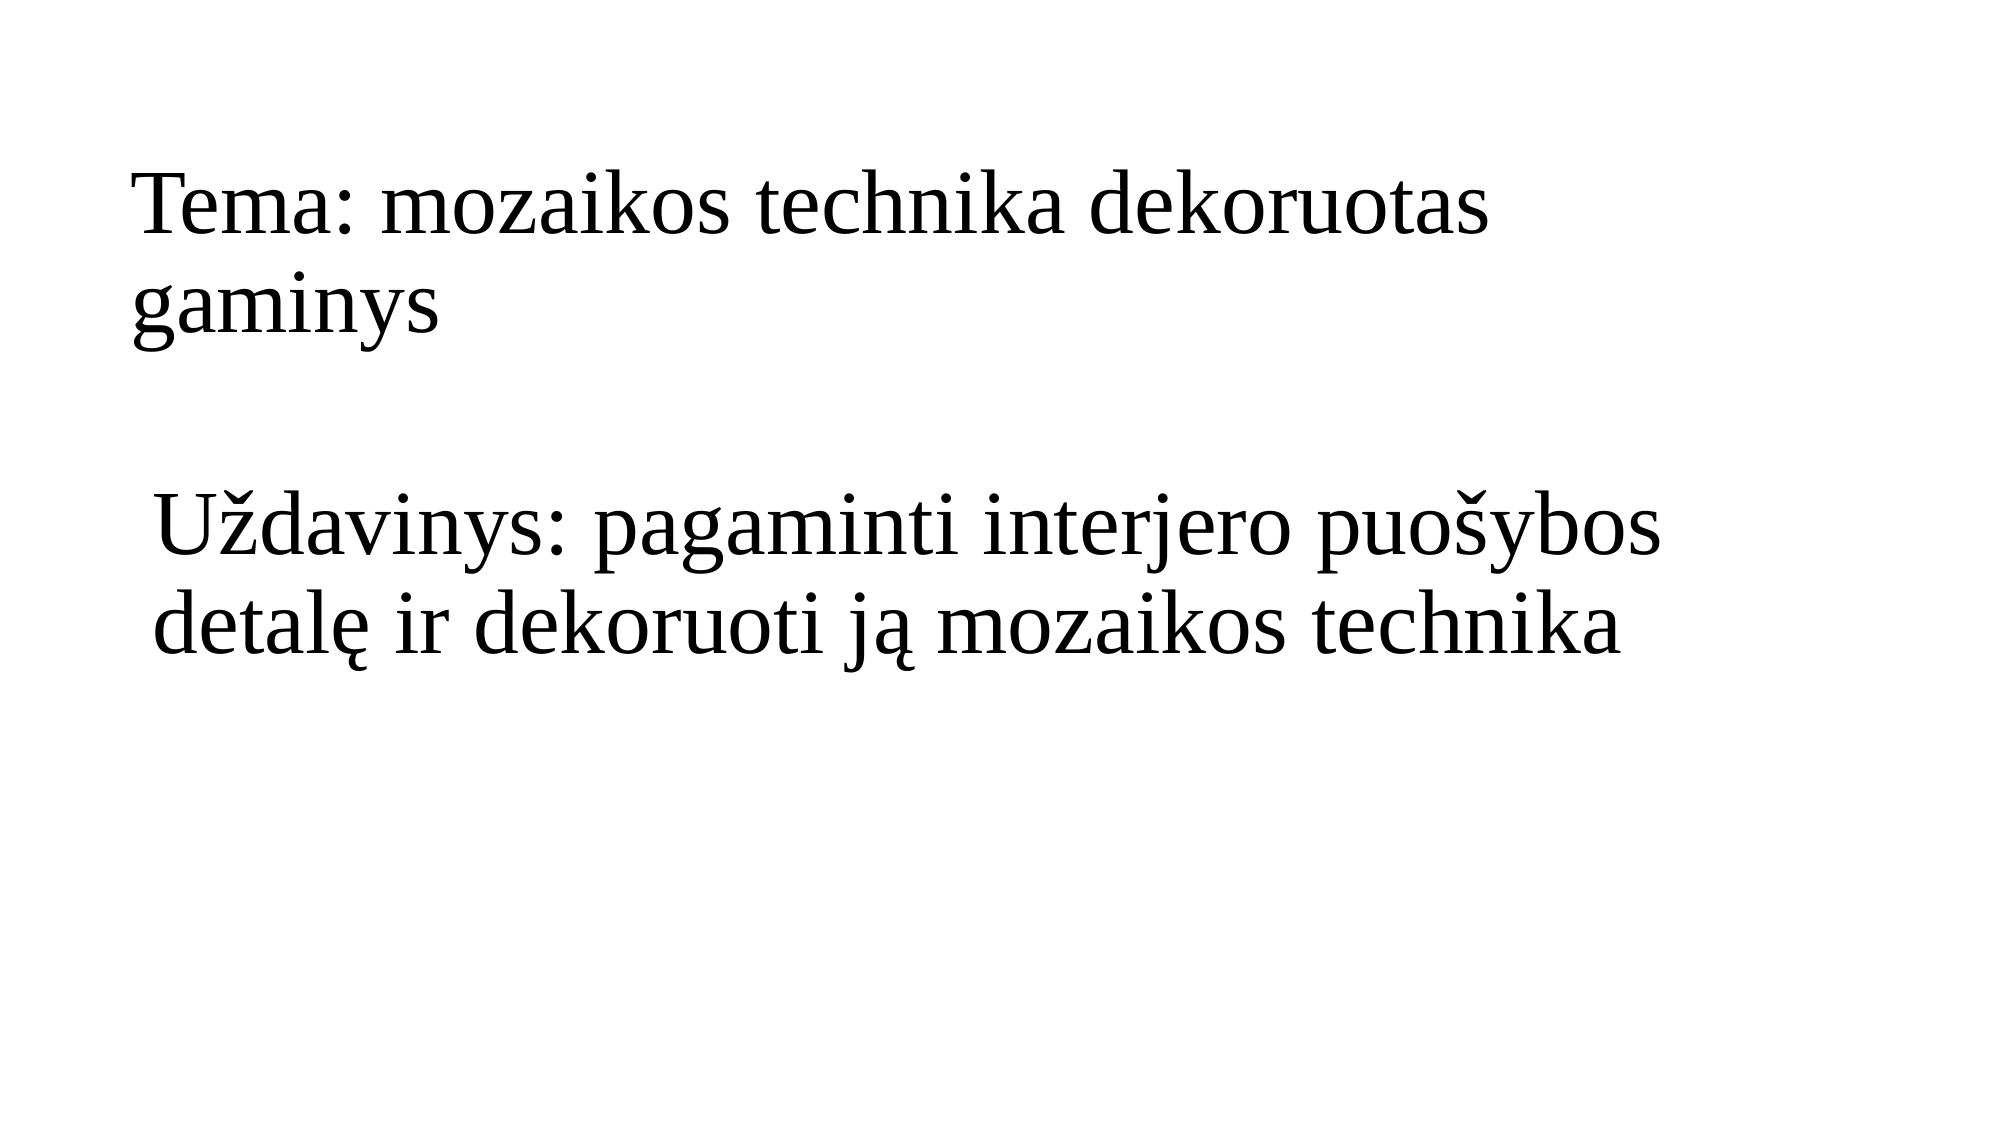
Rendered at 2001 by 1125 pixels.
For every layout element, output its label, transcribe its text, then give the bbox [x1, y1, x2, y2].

title Tema: mozaikos technika dekoruotas gaminys [115, 145, 1841, 363]
list Uždavinys: pagaminti interjero puošybos detalę ir dekoruoti ją mozaikos technika [137, 468, 1863, 1125]
